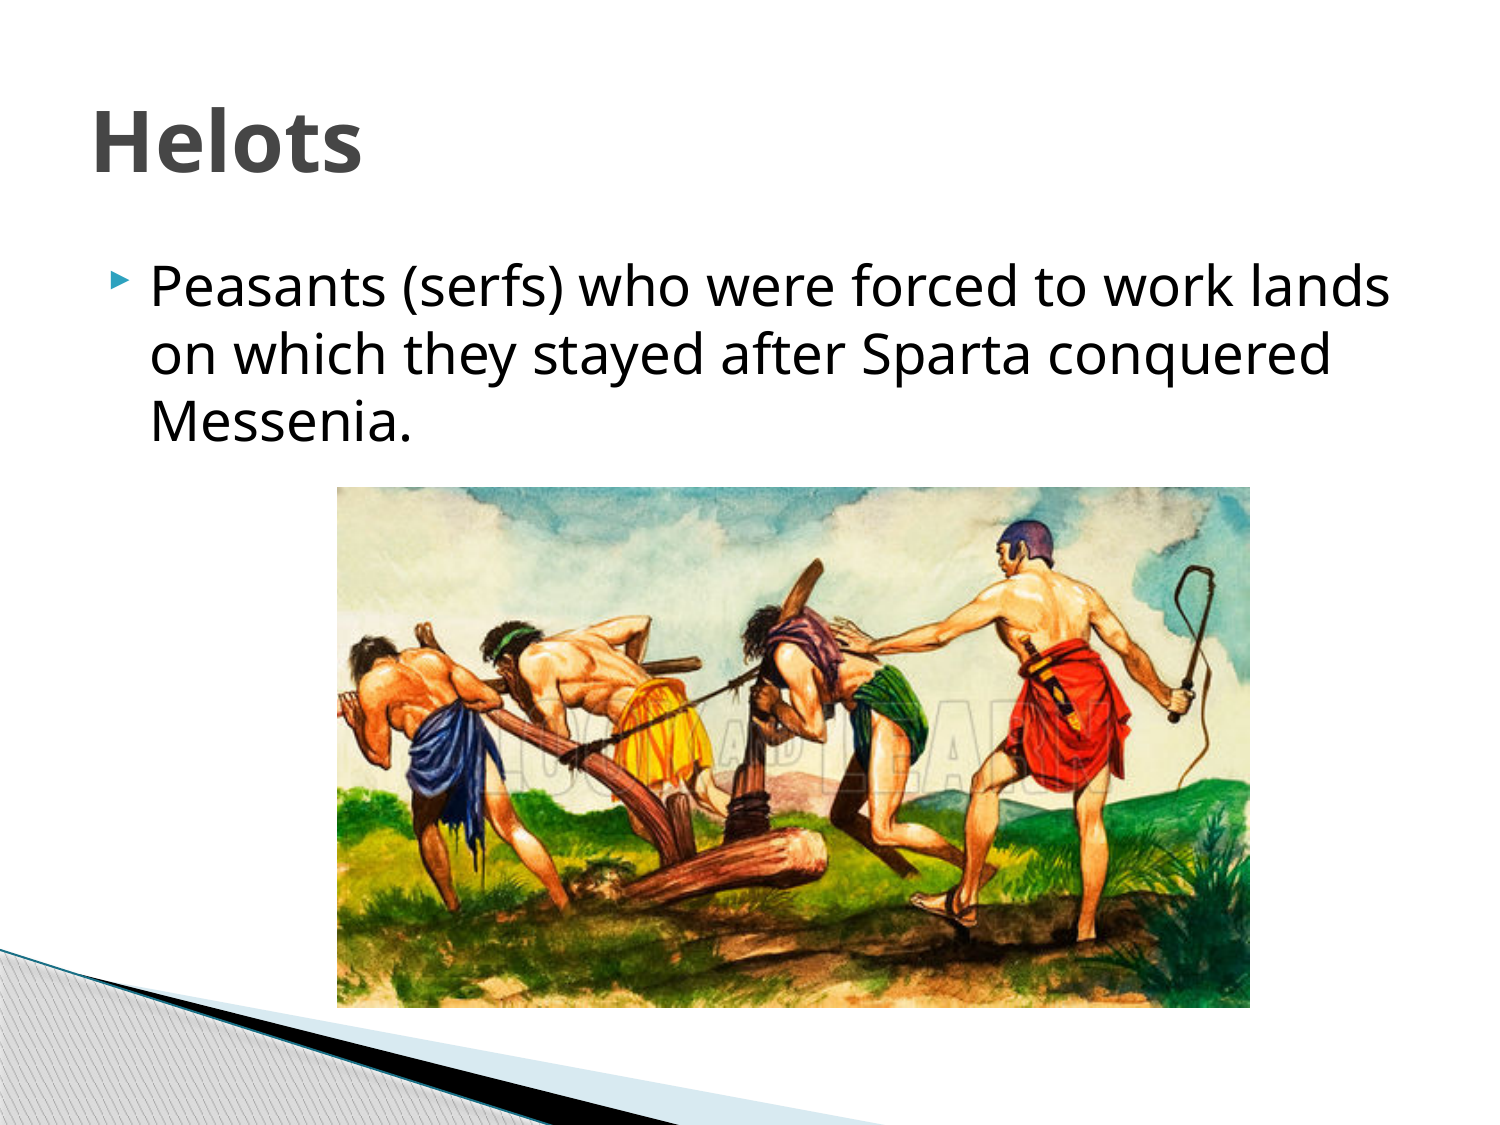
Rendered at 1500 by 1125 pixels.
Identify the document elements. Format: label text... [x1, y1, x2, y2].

picture [337, 487, 1251, 1009]
list Peasants (serfs) who were forced to work lands on which they stayed after Sparta conquered Messenia. [75, 243, 1425, 986]
title Helots [75, 45, 1425, 233]
